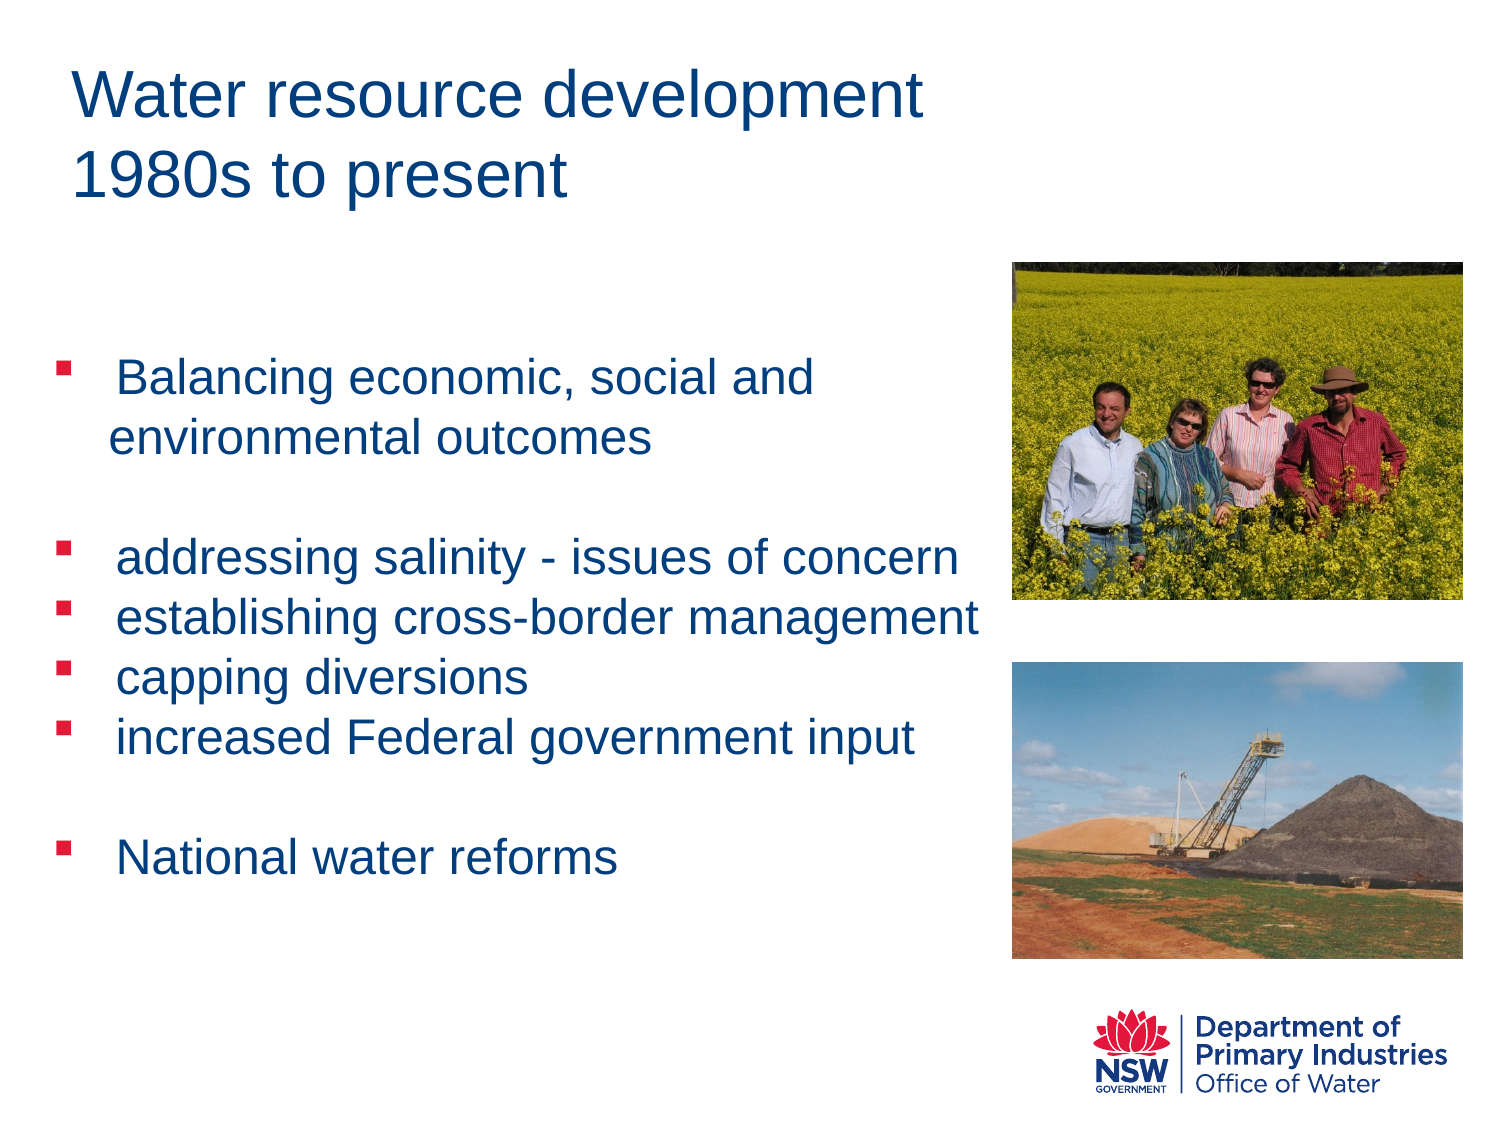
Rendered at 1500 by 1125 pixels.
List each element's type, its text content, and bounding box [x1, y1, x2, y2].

text_box Balancing economic, social and environmental outcomes addressing salinity - issues of concern establishing cross-border management capping diversions increased Federal government input National water reforms [37, 337, 1500, 1013]
picture [1012, 262, 1463, 601]
picture [1012, 662, 1463, 959]
title Water resource development 1980s to present [65, 44, 1460, 251]
